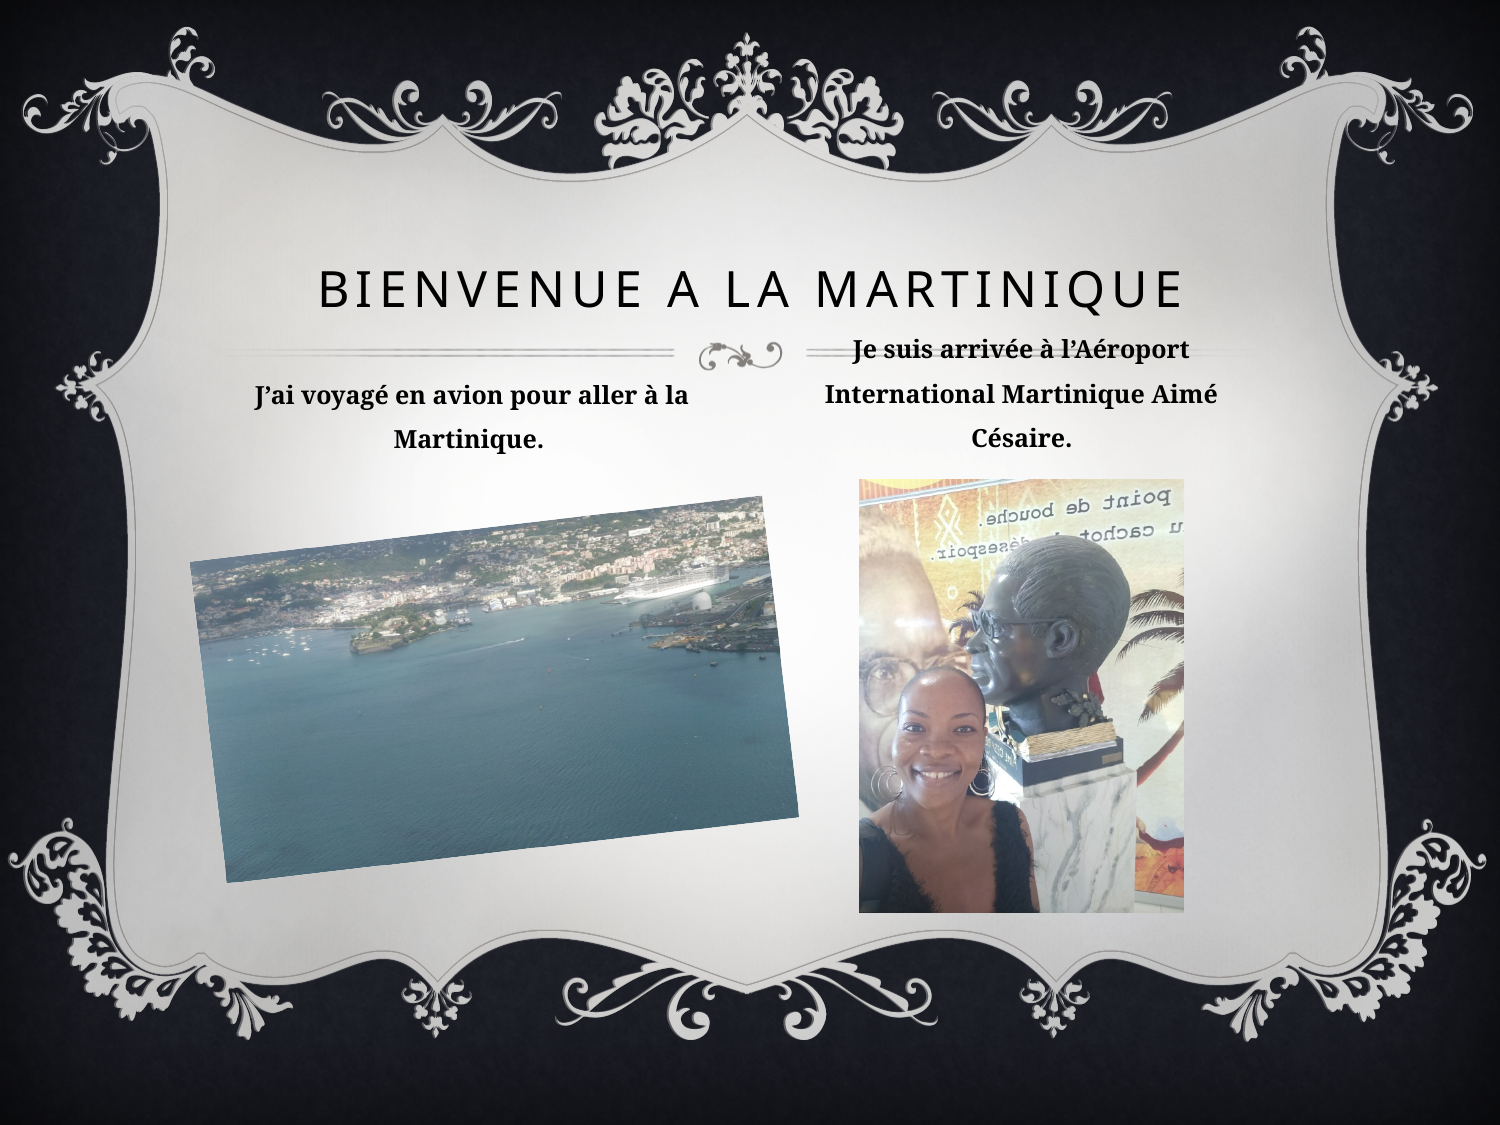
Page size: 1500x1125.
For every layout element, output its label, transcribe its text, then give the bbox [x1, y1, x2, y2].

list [859, 479, 1185, 913]
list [206, 526, 783, 852]
list J’ai voyagé en avion pour aller à la Martinique. [206, 373, 738, 462]
list Je suis arrivée à l’Aéroport International Martinique Aimé Césaire. [761, 373, 1282, 461]
title Bienvenue a la martinique [225, 212, 1275, 325]
picture [0, 0, 1500, 1125]
